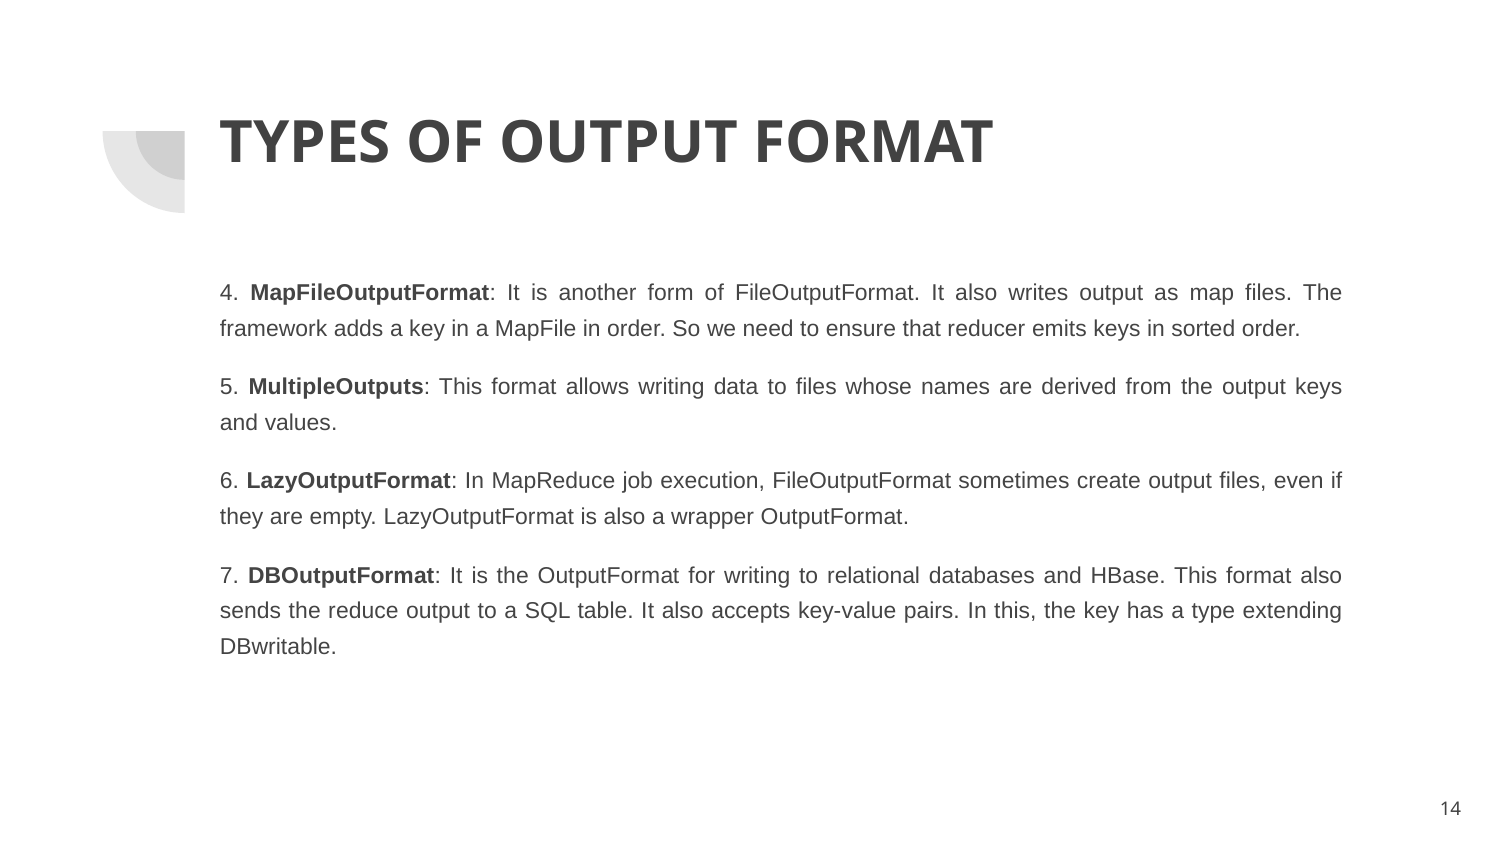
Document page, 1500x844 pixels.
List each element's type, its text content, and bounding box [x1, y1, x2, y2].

title TYPES OF OUTPUT FORMAT [205, 89, 1359, 193]
list 4. MapFileOutputFormat: It is another form of FileOutputFormat. It also writes output as map files. The framework adds a key in a MapFile in order. So we need to ensure that reducer emits keys in sorted order. 5. MultipleOutputs: This format allows writing data to files whose names are derived from the output keys and values. 6. LazyOutputFormat: In MapReduce job execution, FileOutputFormat sometimes create output files, even if they are empty. LazyOutputFormat is also a wrapper OutputFormat. 7. DBOutputFormat: It is the OutputFormat for writing to relational databases and HBase. This format also sends the reduce output to a SQL table. It also accepts key-value pairs. In this, the key has a type extending DBwritable. [205, 254, 1359, 672]
slide_number 14 [1386, 777, 1477, 842]
